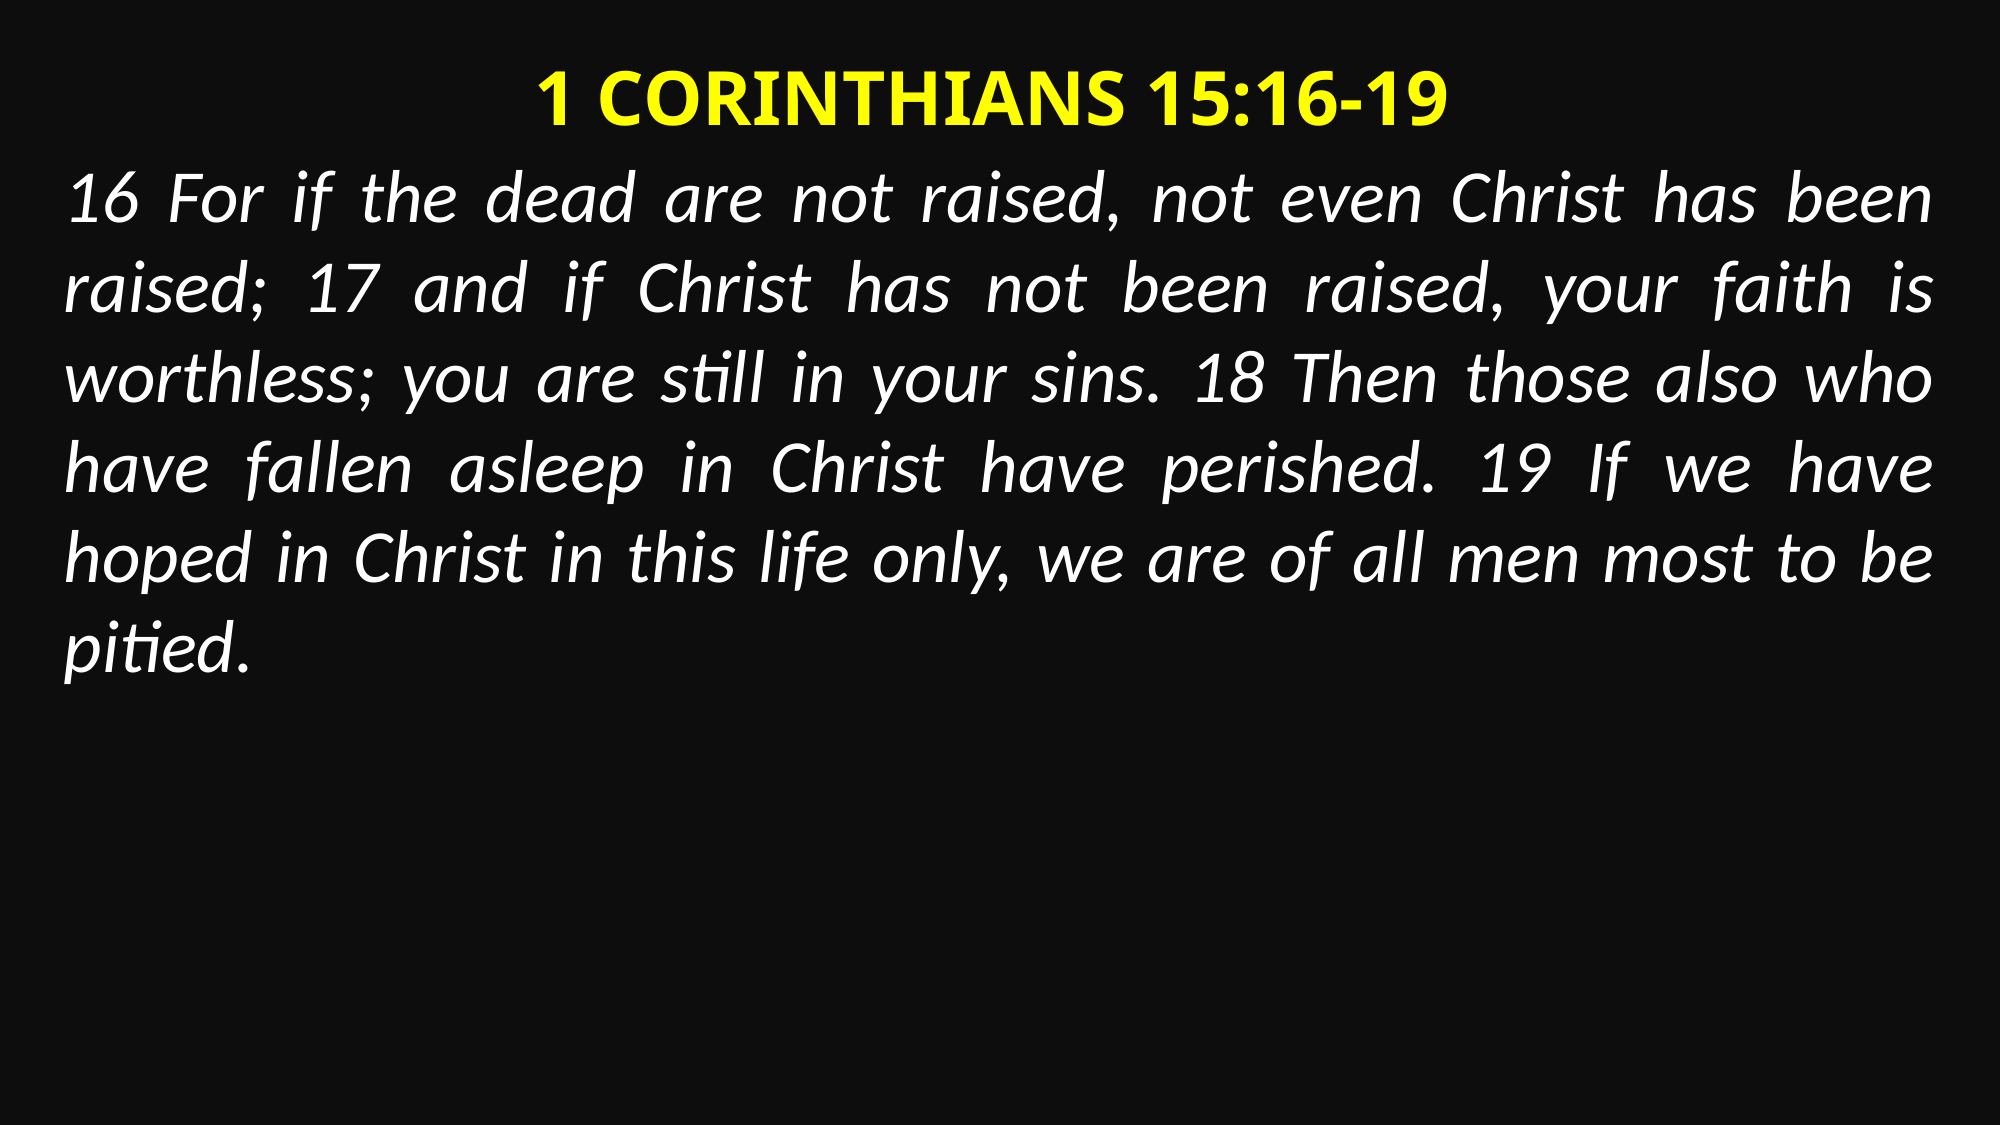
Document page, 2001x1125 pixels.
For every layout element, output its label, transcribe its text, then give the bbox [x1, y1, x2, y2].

subtitle 1 Corinthians 15:16-19 [34, 42, 1951, 184]
text_box 16 For if the dead are not raised, not even Christ has been raised; 17 and if Christ has not been raised, your faith is worthless; you are still in your sins. 18 Then those also who have fallen asleep in Christ have perished. 19 If we have hoped in Christ in this life only, we are of all men most to be pitied. [49, 139, 1951, 695]
